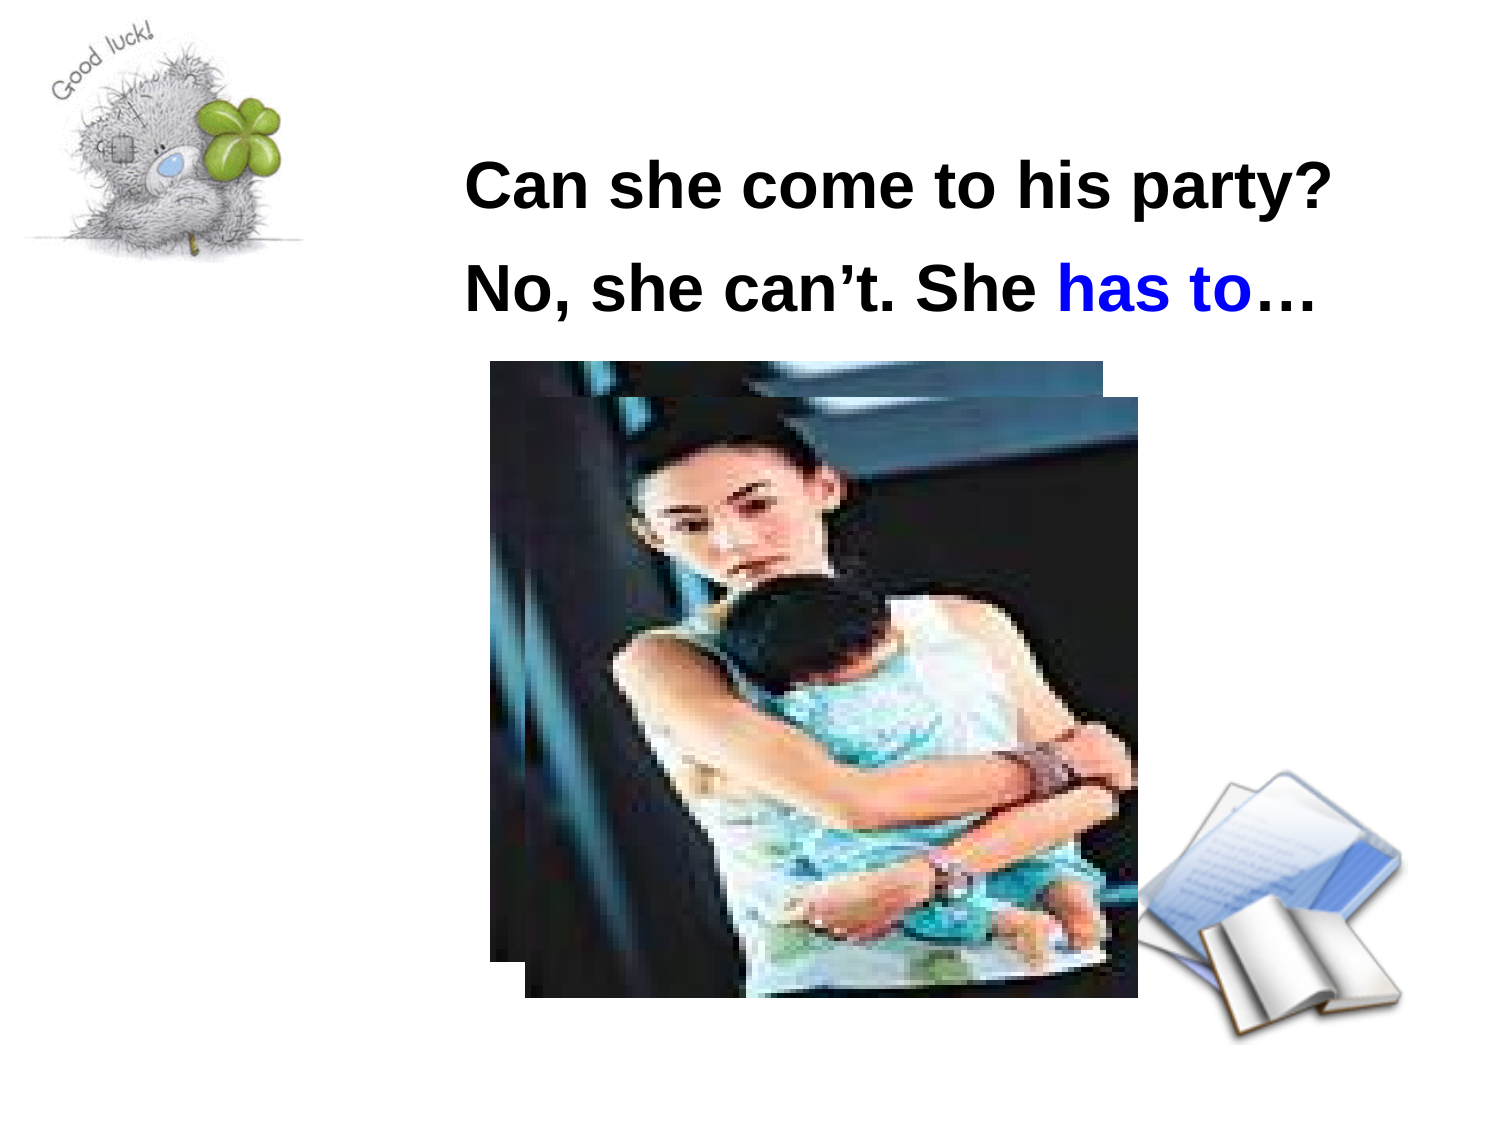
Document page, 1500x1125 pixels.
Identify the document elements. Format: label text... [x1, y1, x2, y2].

picture [12, 12, 322, 263]
text_box No, she can’t. She has to… [449, 237, 1335, 333]
picture [490, 361, 1408, 1046]
text_box Can she come to his party? [449, 134, 1350, 400]
